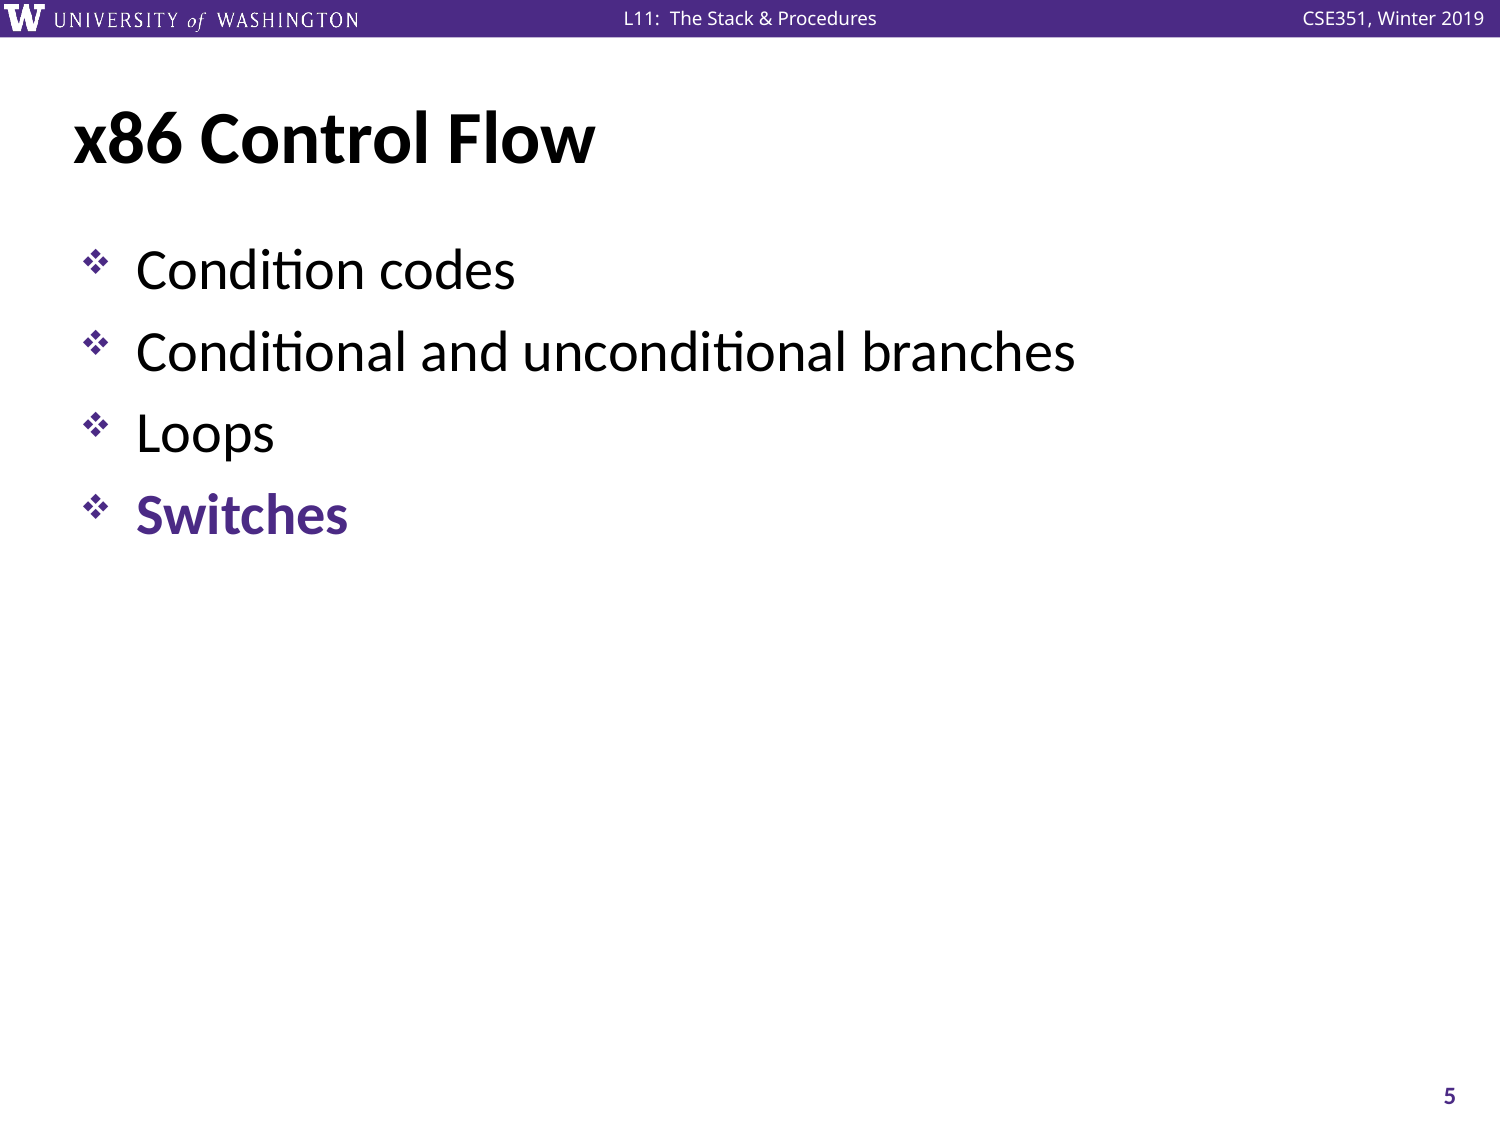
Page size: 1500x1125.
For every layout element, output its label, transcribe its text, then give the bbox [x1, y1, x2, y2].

picture [4, 4, 358, 32]
slide_number 5 [1400, 1065, 1500, 1125]
list Condition codes Conditional and unconditional branches Loops Switches [64, 223, 1438, 1040]
title x86 Control Flow [58, 71, 1438, 197]
